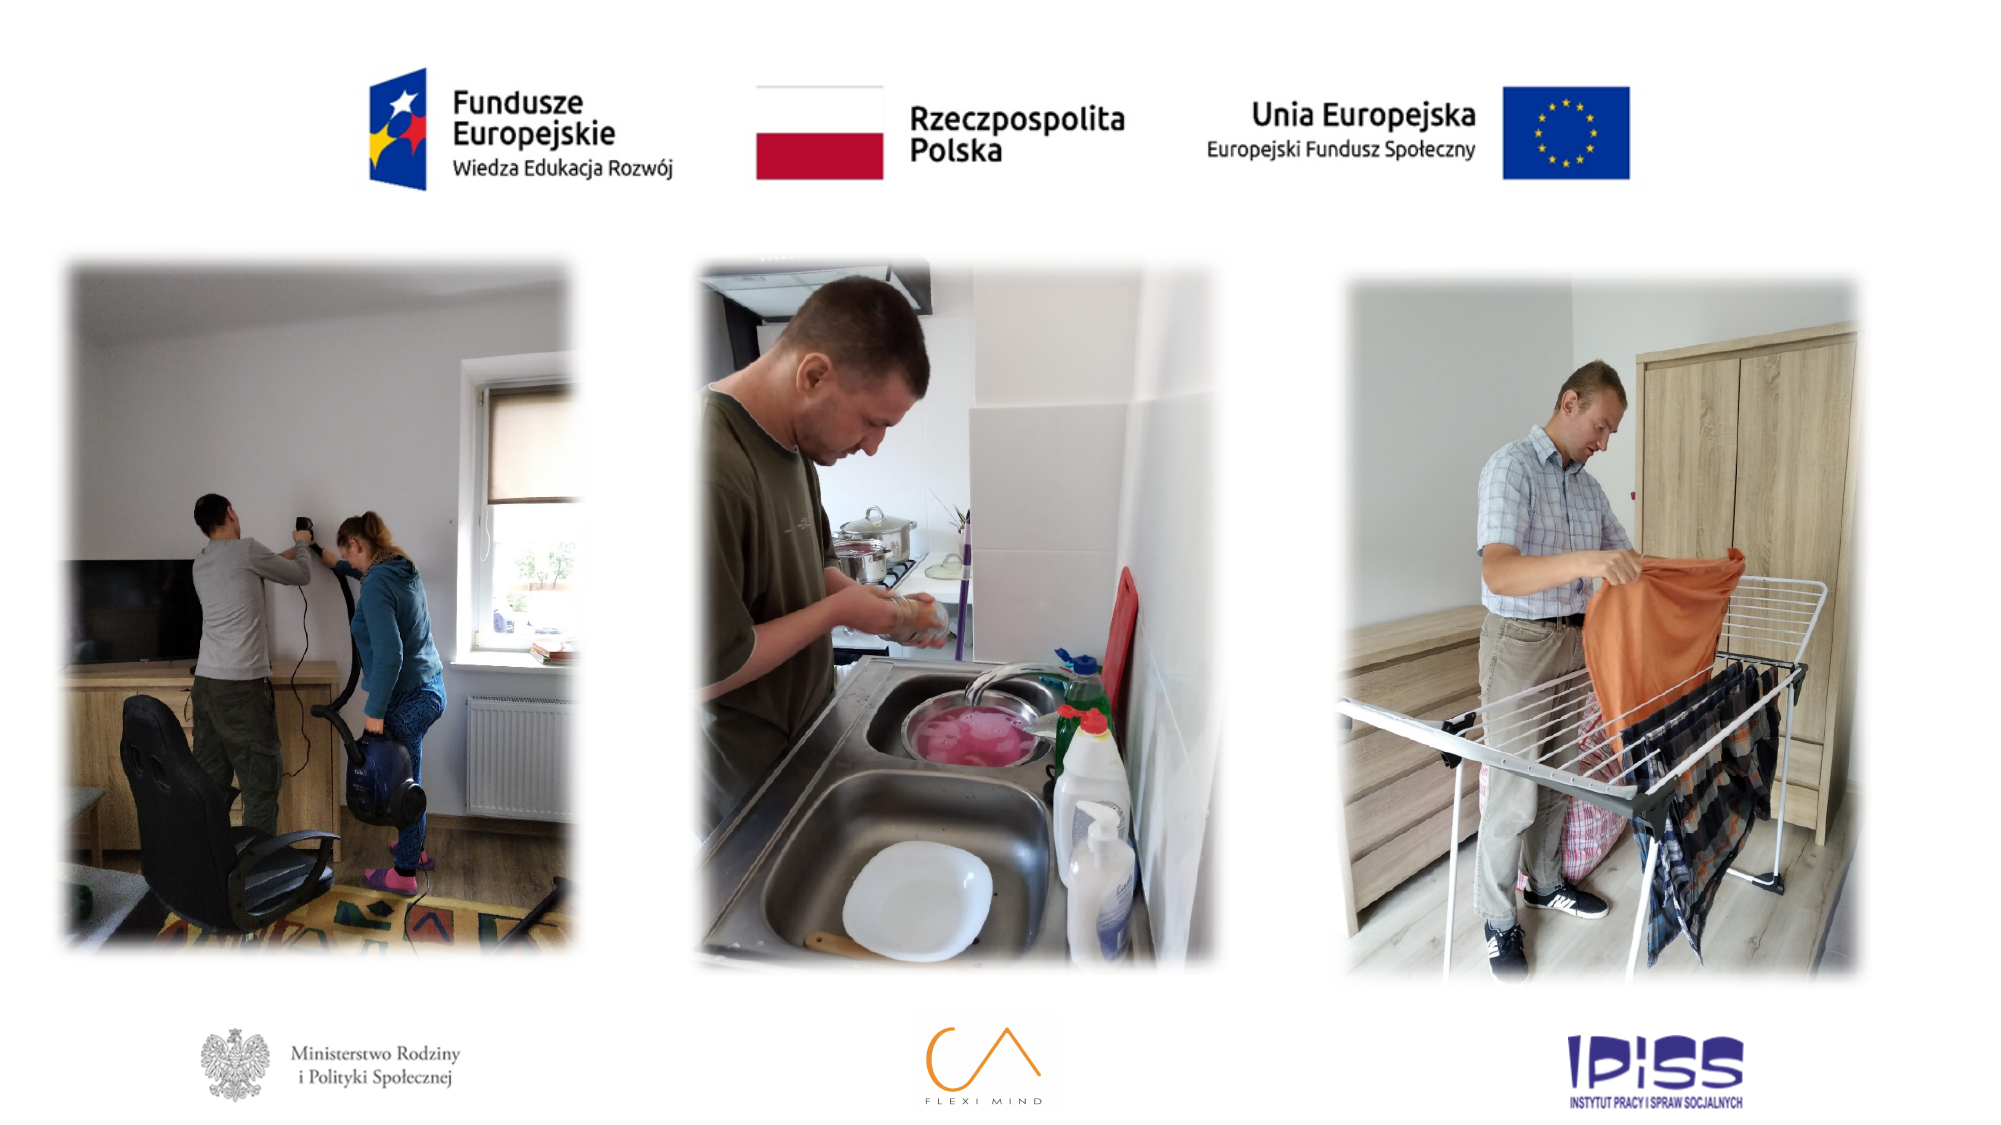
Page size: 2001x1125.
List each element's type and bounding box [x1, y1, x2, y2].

picture [596, 280, 1321, 949]
picture [1330, 262, 1874, 990]
list [50, 245, 587, 963]
picture [1568, 1035, 1745, 1110]
picture [342, 37, 1658, 222]
picture [150, 973, 522, 1125]
